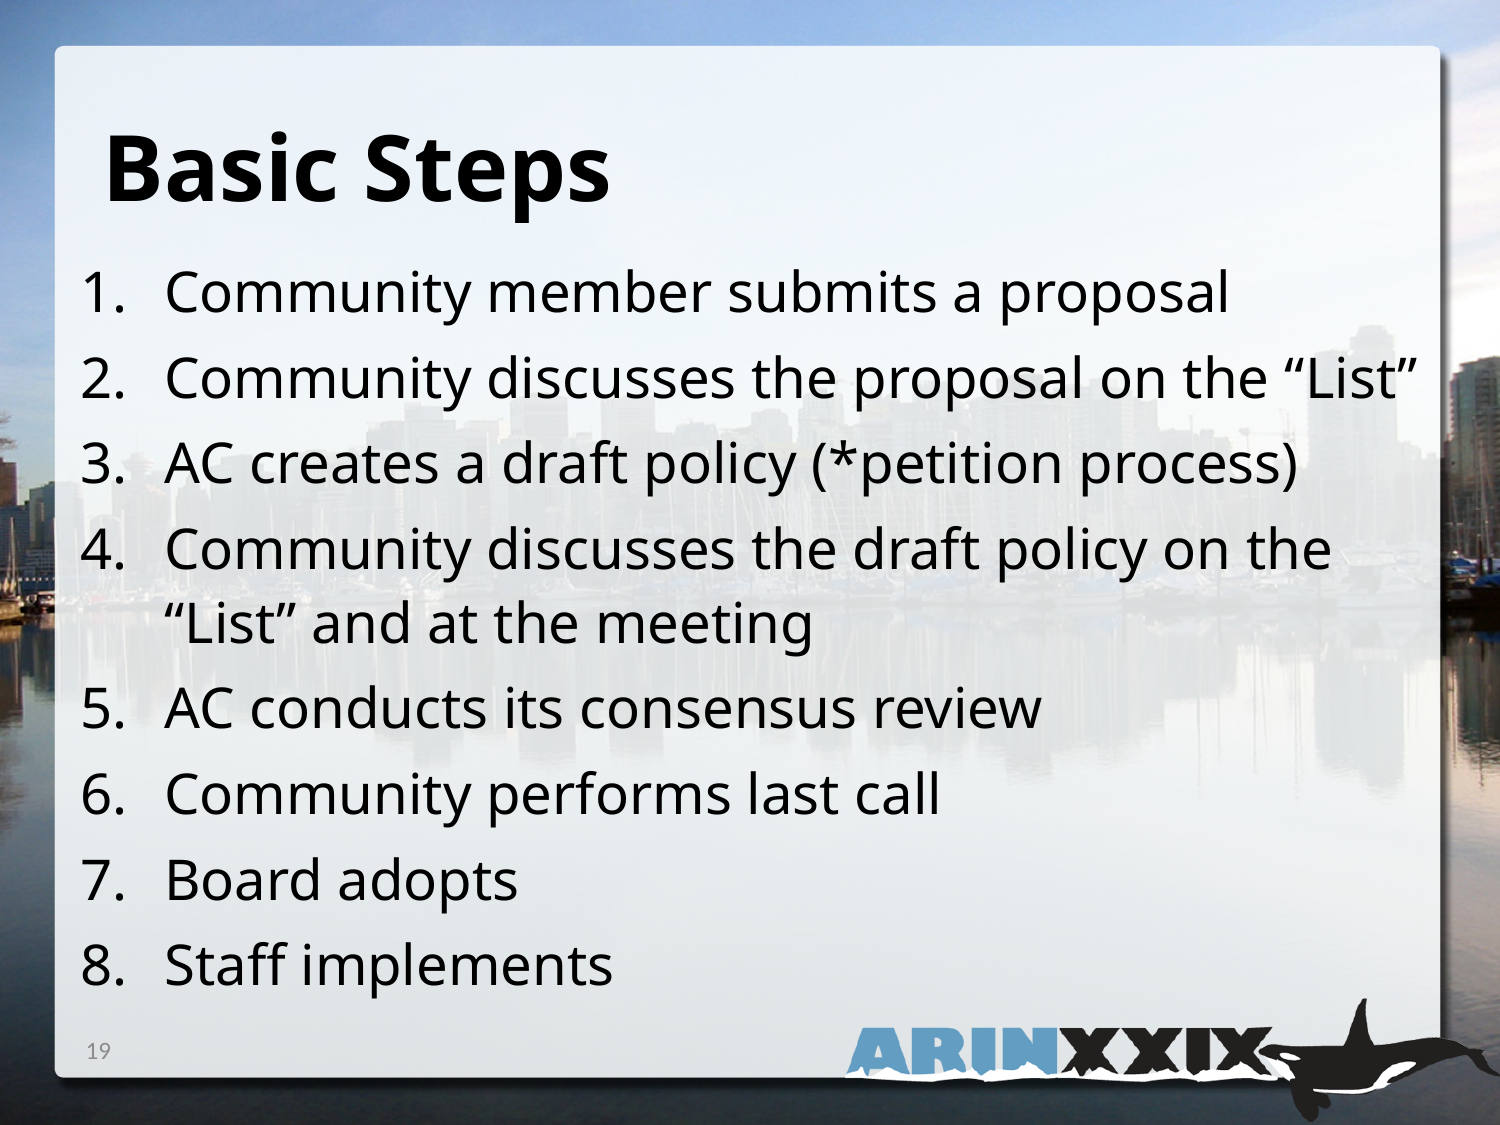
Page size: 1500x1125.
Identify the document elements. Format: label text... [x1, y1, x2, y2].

list Community member submits a proposal Community discusses the proposal on the “List” AC creates a draft policy (*petition process) Community discusses the draft policy on the “List” and at the meeting AC conducts its consensus review Community performs last call Board adopts Staff implements [64, 242, 1478, 1118]
picture [0, 0, 1500, 1125]
title Basic Steps [87, 83, 1225, 242]
